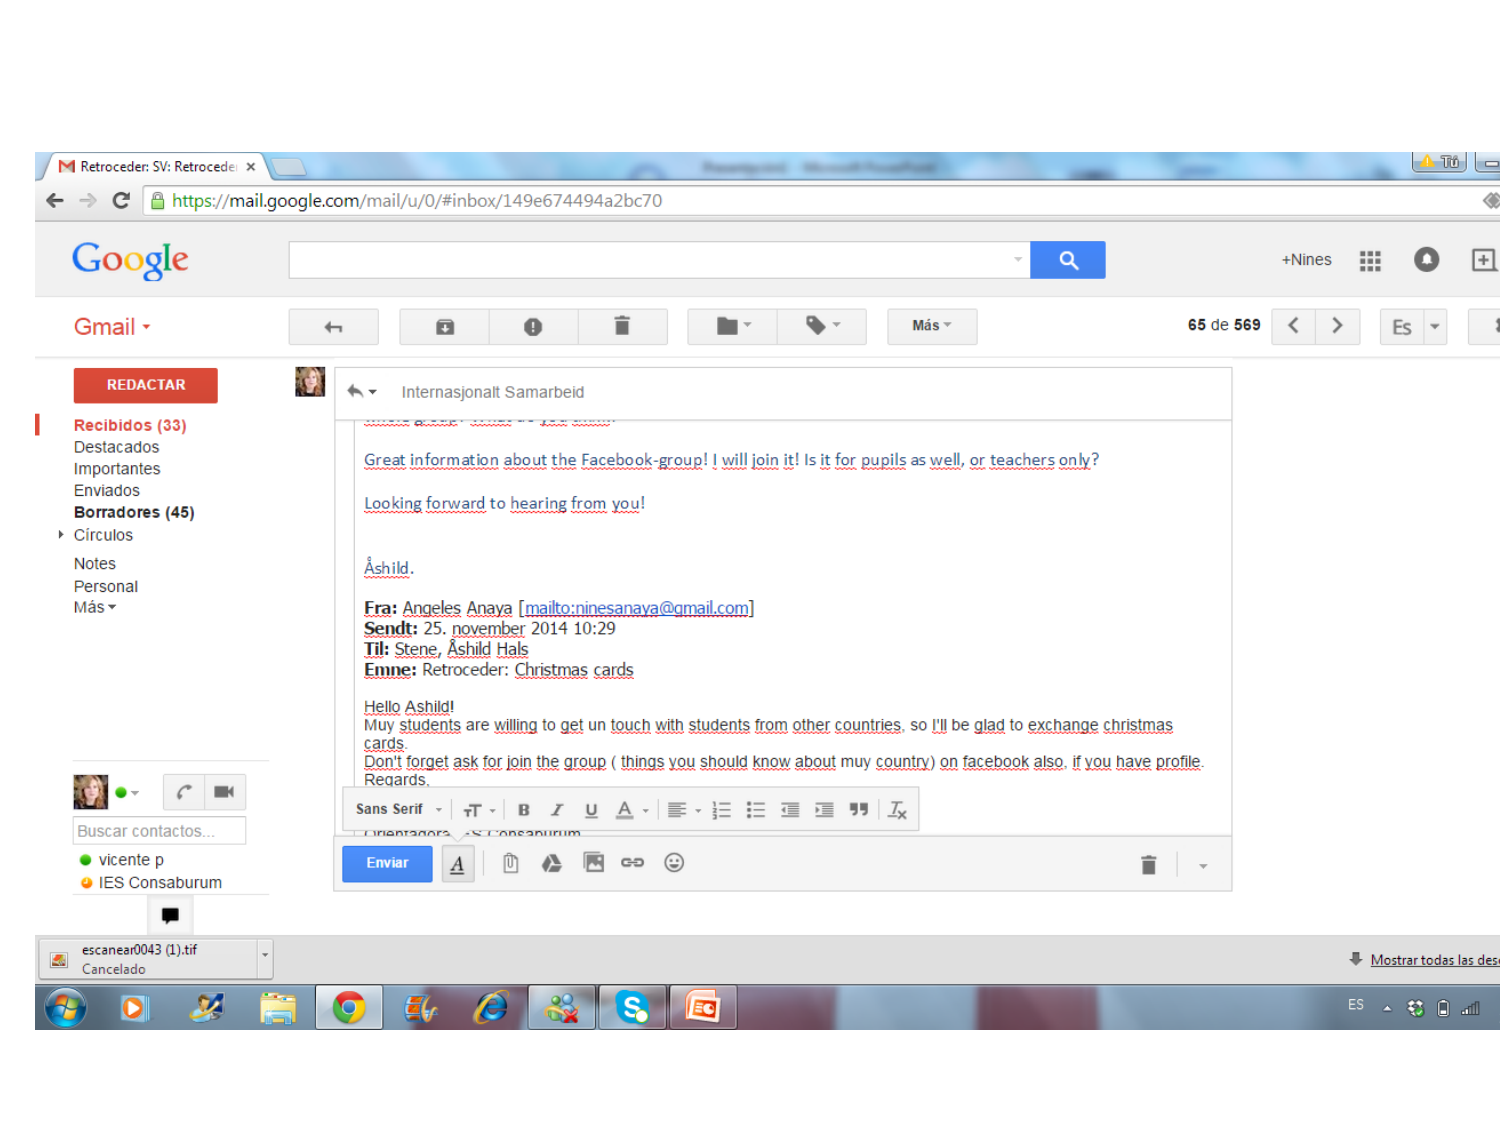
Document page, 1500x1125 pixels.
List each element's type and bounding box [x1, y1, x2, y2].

picture [34, 152, 1500, 1030]
